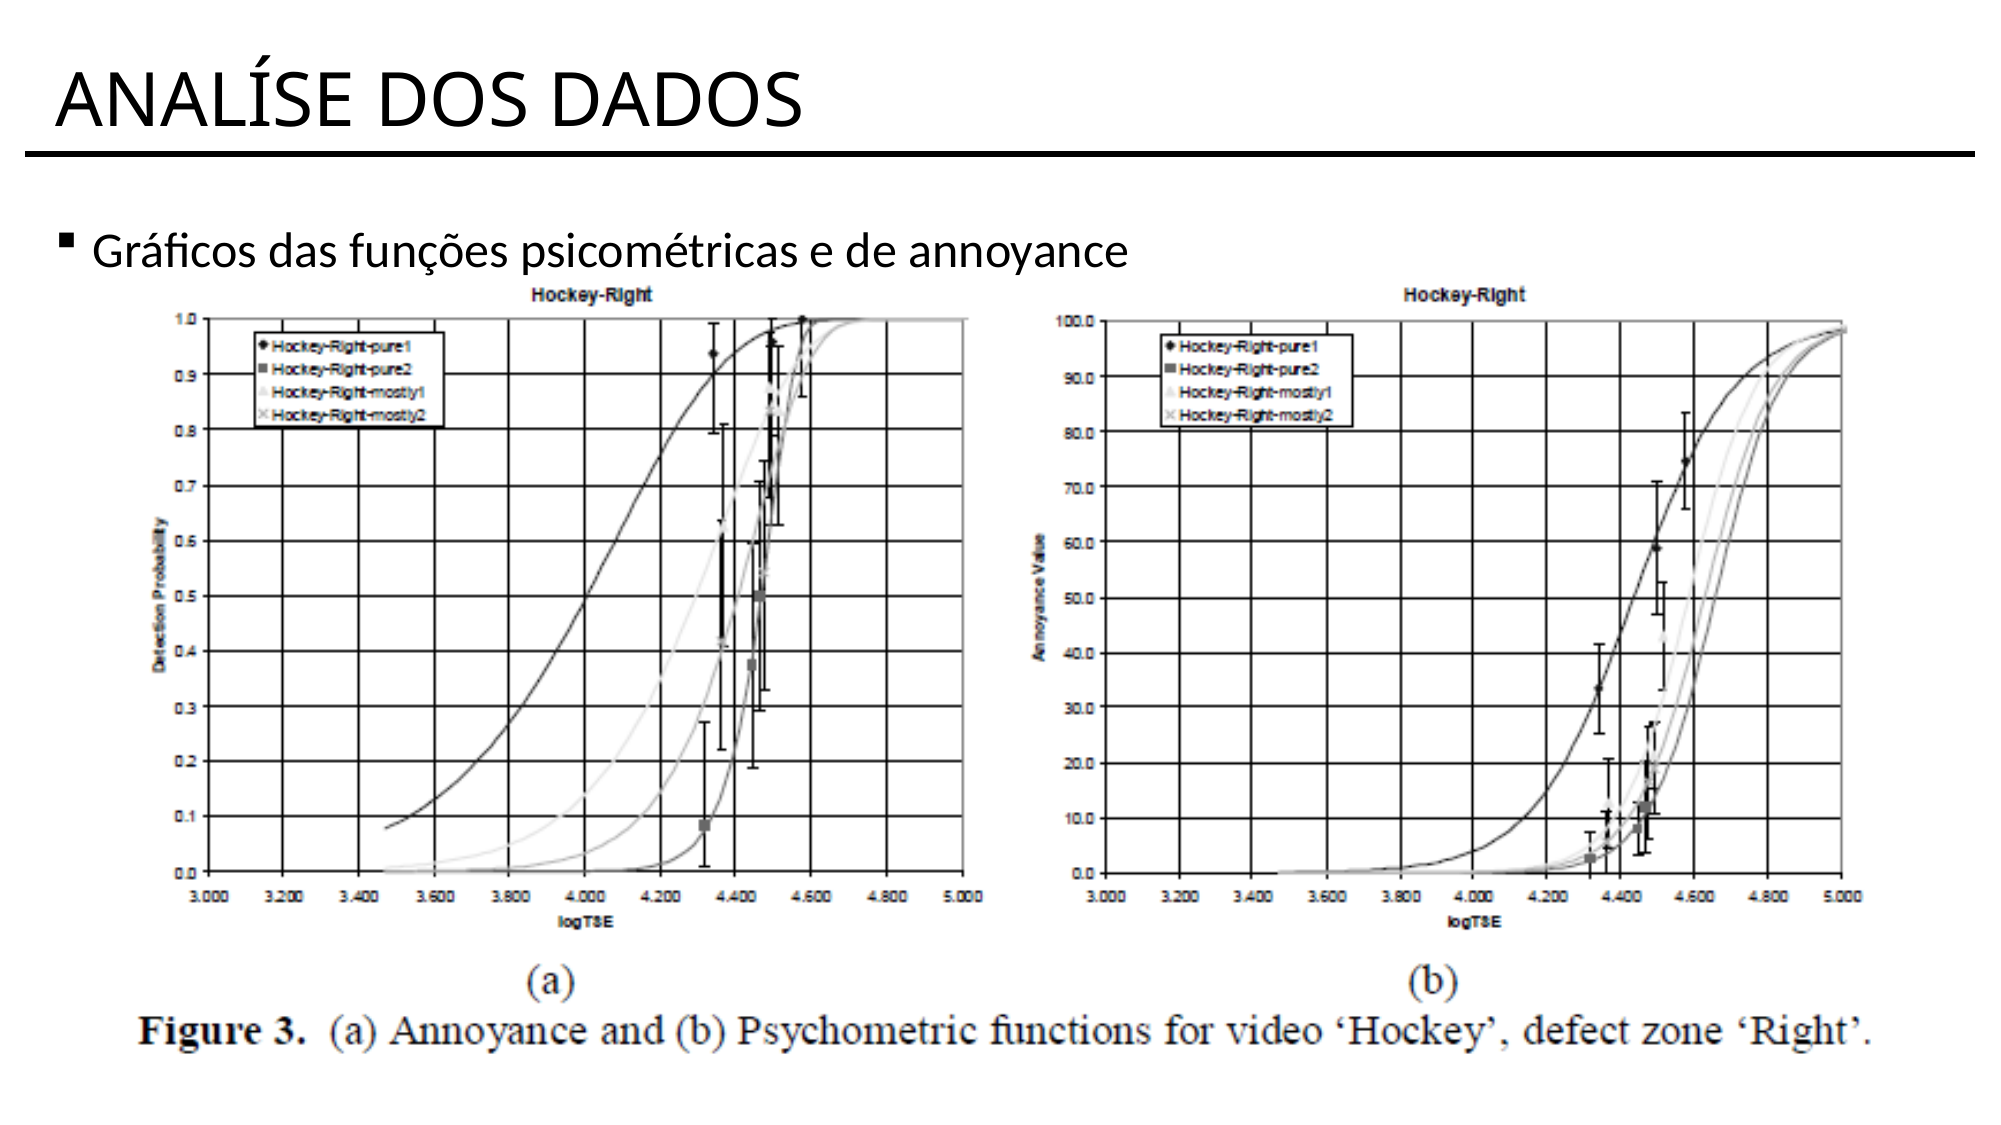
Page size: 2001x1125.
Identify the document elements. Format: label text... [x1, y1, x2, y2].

title ANALÍSE DOS DADOS [40, 53, 1960, 150]
list Gráficos das funções psicométricas e de annoyance [40, 179, 1960, 1101]
picture [108, 277, 1891, 1068]
